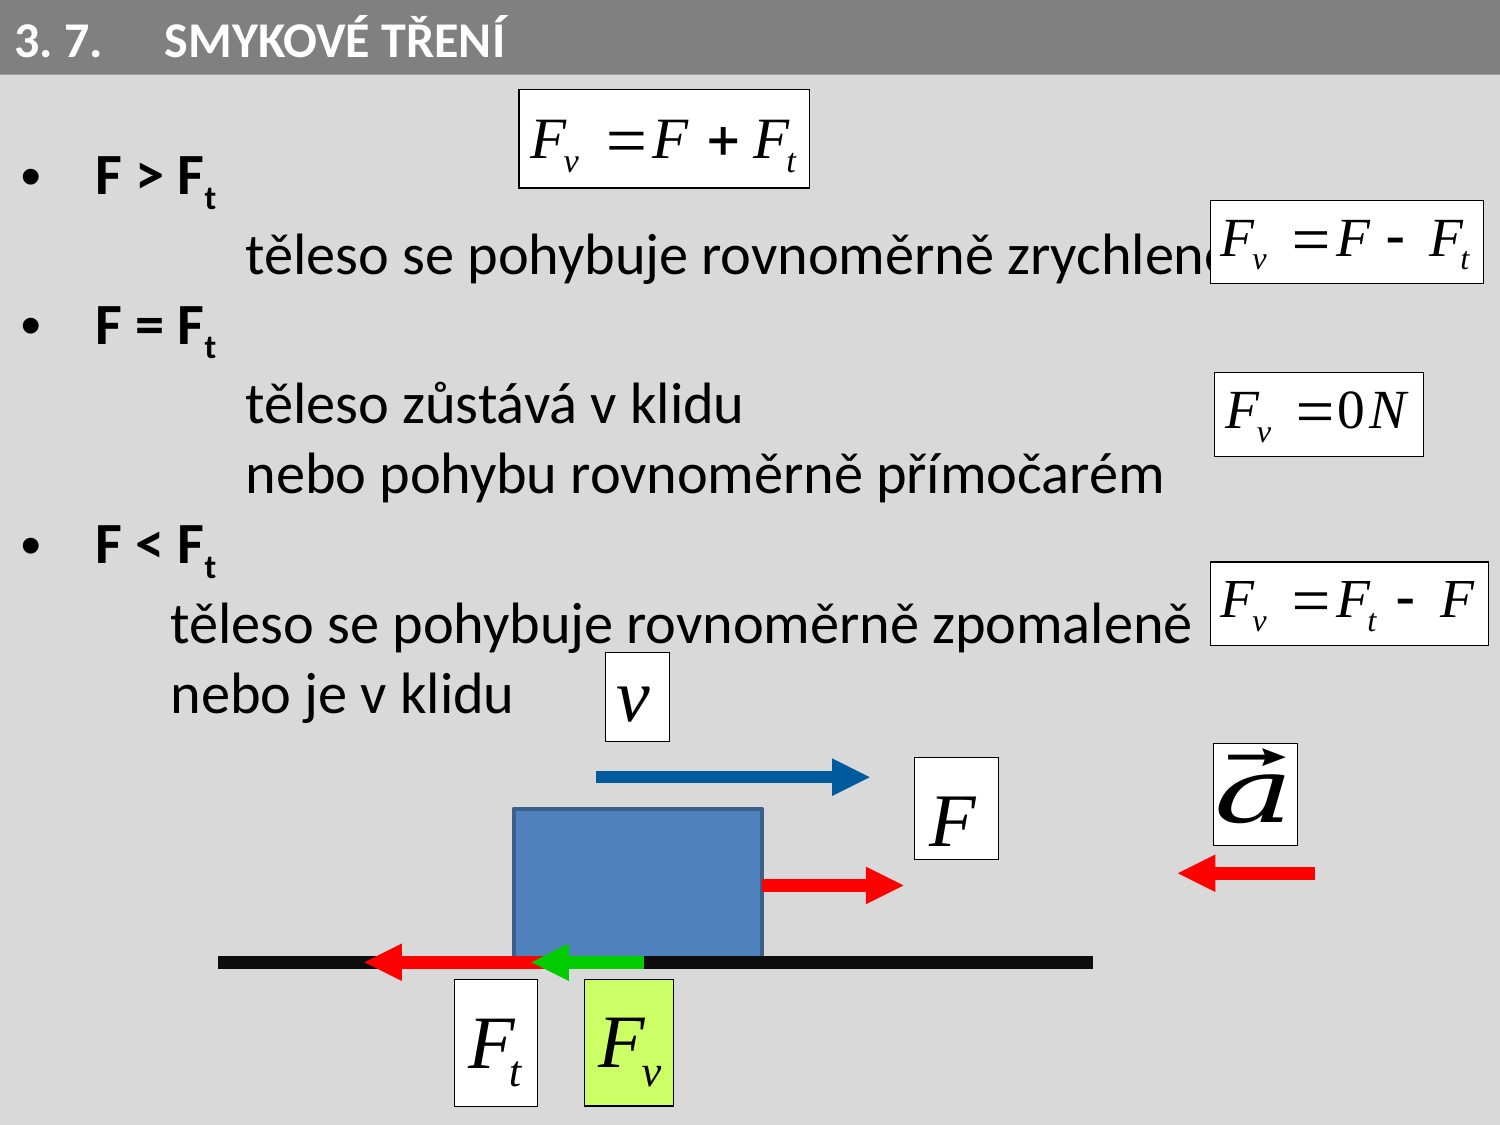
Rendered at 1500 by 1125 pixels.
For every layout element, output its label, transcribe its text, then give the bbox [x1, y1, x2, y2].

text_box 3. 7. SMYKOVÉ TŘENÍ [0, 0, 1500, 75]
text_box F > Ft těleso se pohybuje rovnoměrně zrychleně F = Ft těleso zůstává v klidu nebo pohybu rovnoměrně přímočarém F < Ft těleso se pohybuje rovnoměrně zpomaleně nebo je v klidu [5, 128, 1436, 803]
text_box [915, 758, 999, 860]
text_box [1215, 373, 1424, 457]
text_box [519, 89, 810, 188]
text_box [605, 652, 670, 741]
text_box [1210, 200, 1484, 284]
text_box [584, 979, 674, 1106]
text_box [454, 979, 538, 1107]
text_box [1210, 562, 1489, 646]
text_box [512, 807, 764, 956]
